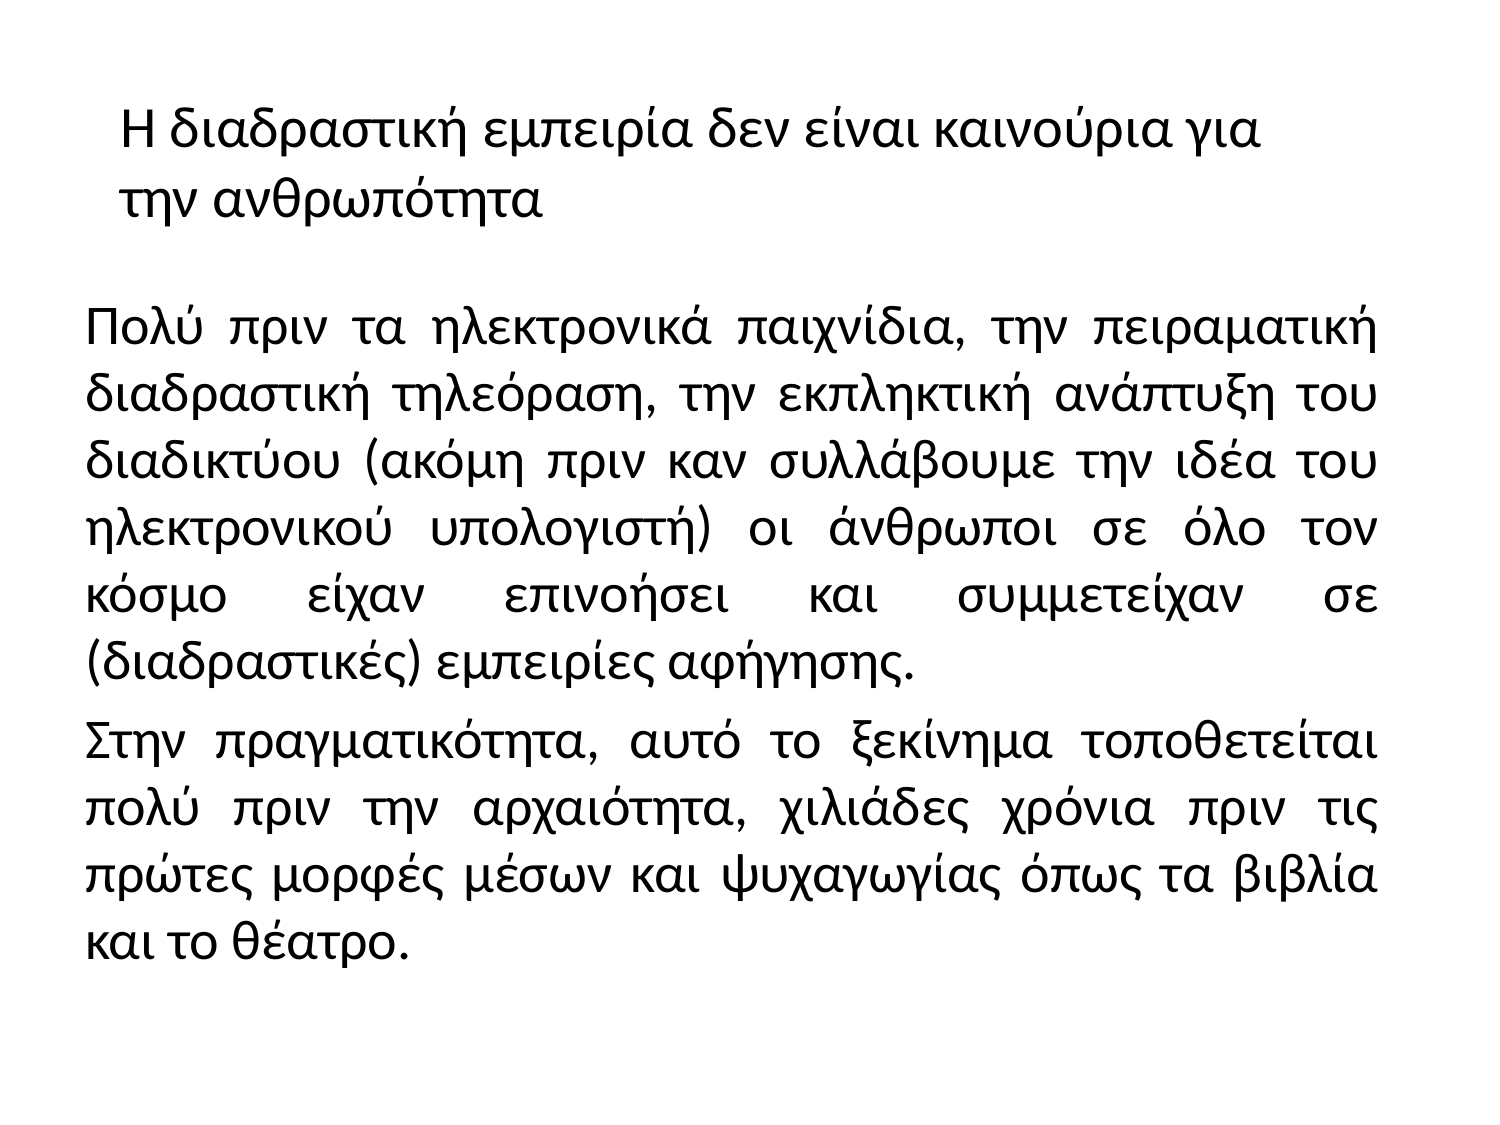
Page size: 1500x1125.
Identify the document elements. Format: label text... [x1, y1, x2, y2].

subtitle Πολύ πριν τα ηλεκτρονικά παιχνίδια, την πειραματική διαδραστική τηλεόραση, την εκπληκτική ανάπτυξη του διαδικτύου (ακόμη πριν καν συλλάβουμε την ιδέα του ηλεκτρονικού υπολογιστή) οι άνθρωποι σε όλο τον κόσμο είχαν επινοήσει και συμμετείχαν σε (διαδραστικές) εμπειρίες αφήγησης. Στην πραγματικότητα, αυτό το ξεκίνημα τοποθετείται πολύ πριν την αρχαιότητα, χιλιάδες χρόνια πριν τις πρώτες μορφές μέσων και ψυχαγωγίας όπως τα βιβλία και το θέατρο. [70, 281, 1395, 985]
text_box Η διαδραστική εμπειρία δεν είναι καινούρια για την ανθρωπότητα [105, 81, 1360, 237]
